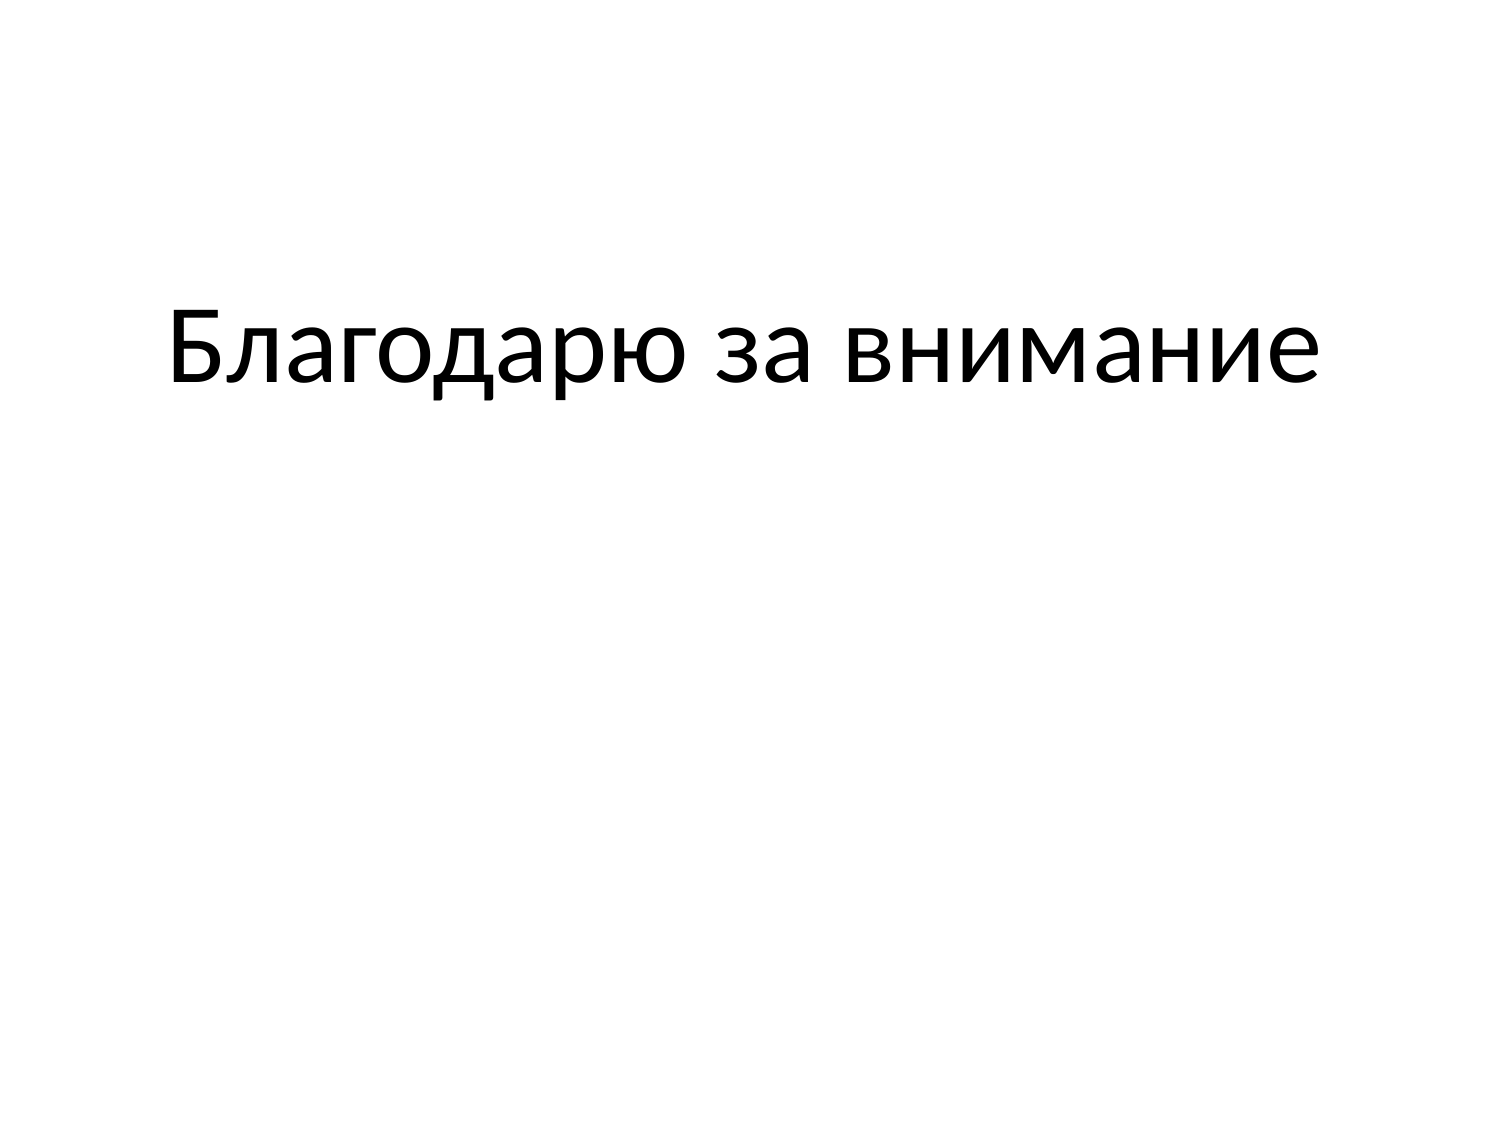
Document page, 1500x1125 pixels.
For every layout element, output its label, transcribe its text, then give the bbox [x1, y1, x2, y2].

list Благодарю за внимание [75, 262, 1425, 1005]
